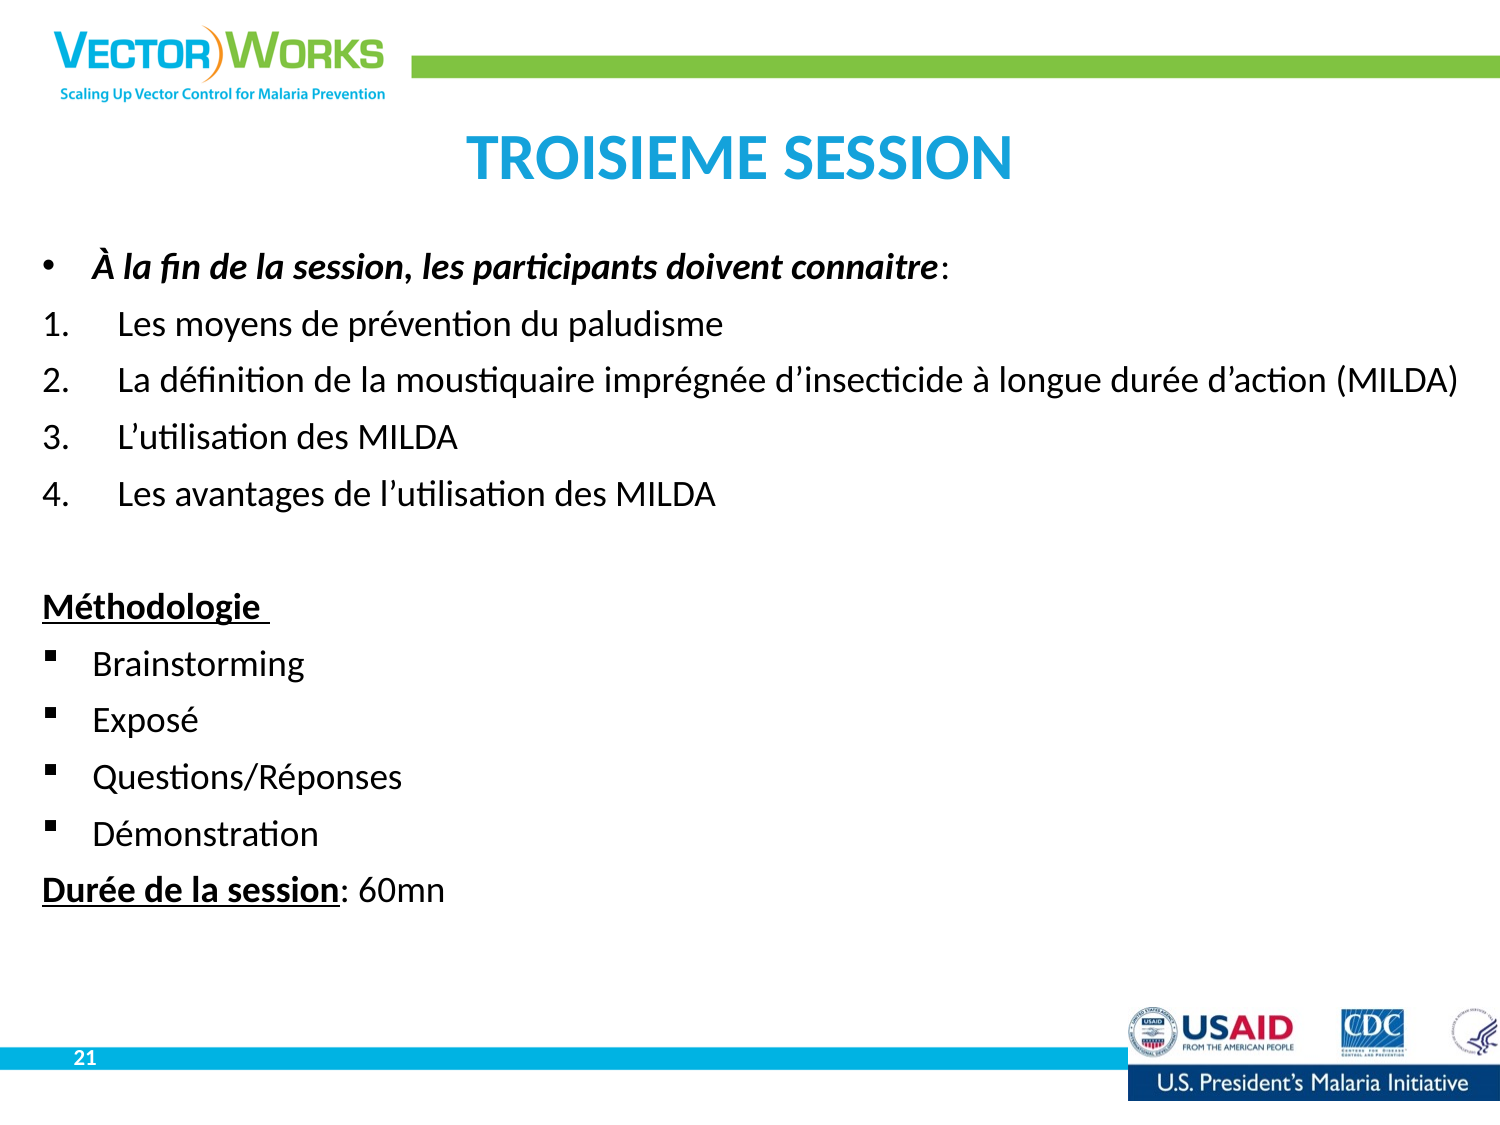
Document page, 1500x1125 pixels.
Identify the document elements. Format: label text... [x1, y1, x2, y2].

picture [0, 0, 1500, 1125]
list À la fin de la session, les participants doivent connaitre: Les moyens de prévention du paludisme La définition de la moustiquaire imprégnée d’insecticide à longue durée d’action (MILDA) L’utilisation des MILDA Les avantages de l’utilisation des MILDA Méthodologie Brainstorming Exposé Questions/Réponses Démonstration Durée de la session: 60mn [26, 230, 1476, 959]
slide_number 21 [58, 1026, 135, 1087]
title TROISIEME SESSION [130, 105, 1366, 201]
